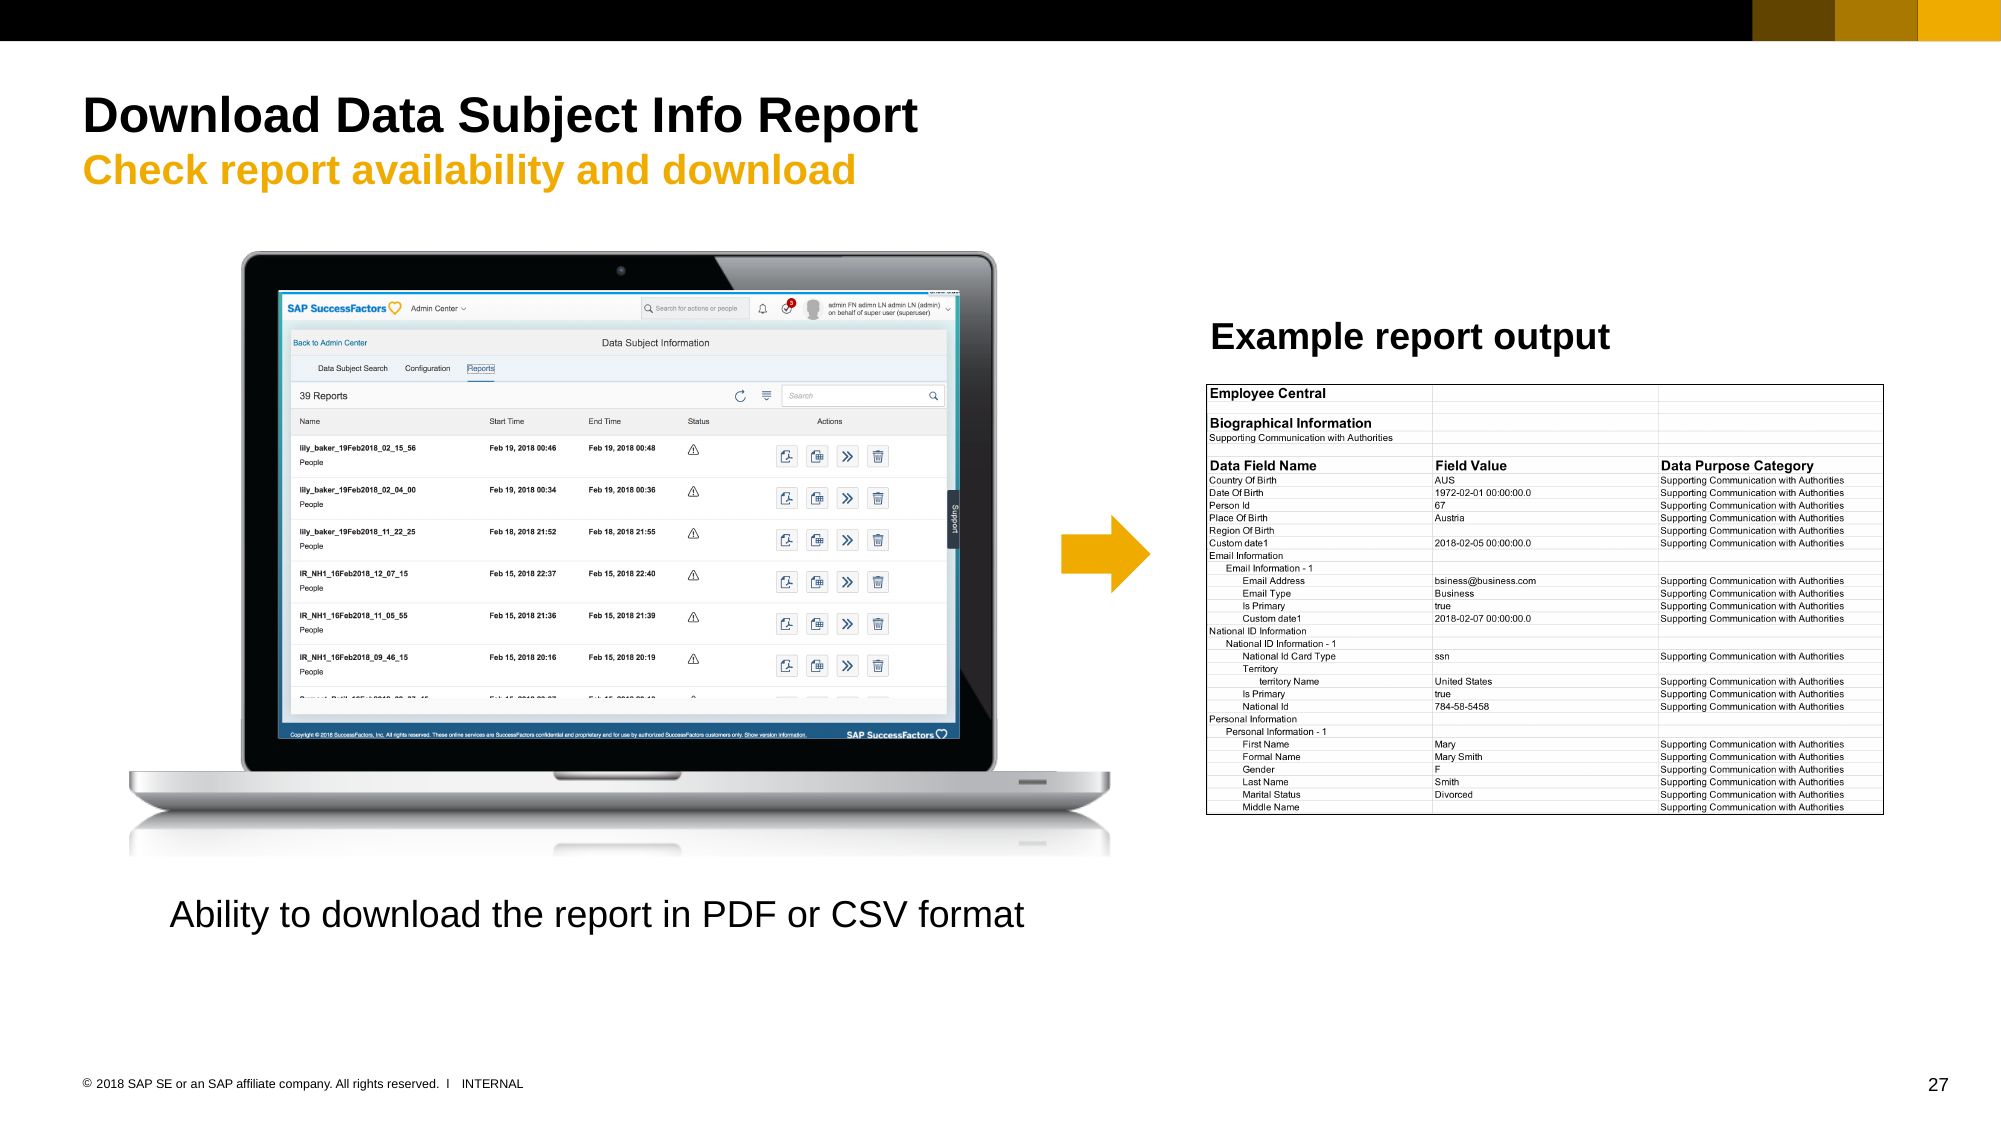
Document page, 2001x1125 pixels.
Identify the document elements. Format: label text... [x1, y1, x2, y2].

text_box [1122, 525, 1151, 583]
picture [1205, 384, 1885, 816]
text_box Ability to download the report in PDF or CSV format [154, 882, 1568, 1021]
title Download Data Subject Info Report Check report availability and download [82, 82, 1918, 194]
picture [129, 250, 1119, 858]
text_box Example report output [1195, 304, 1929, 444]
